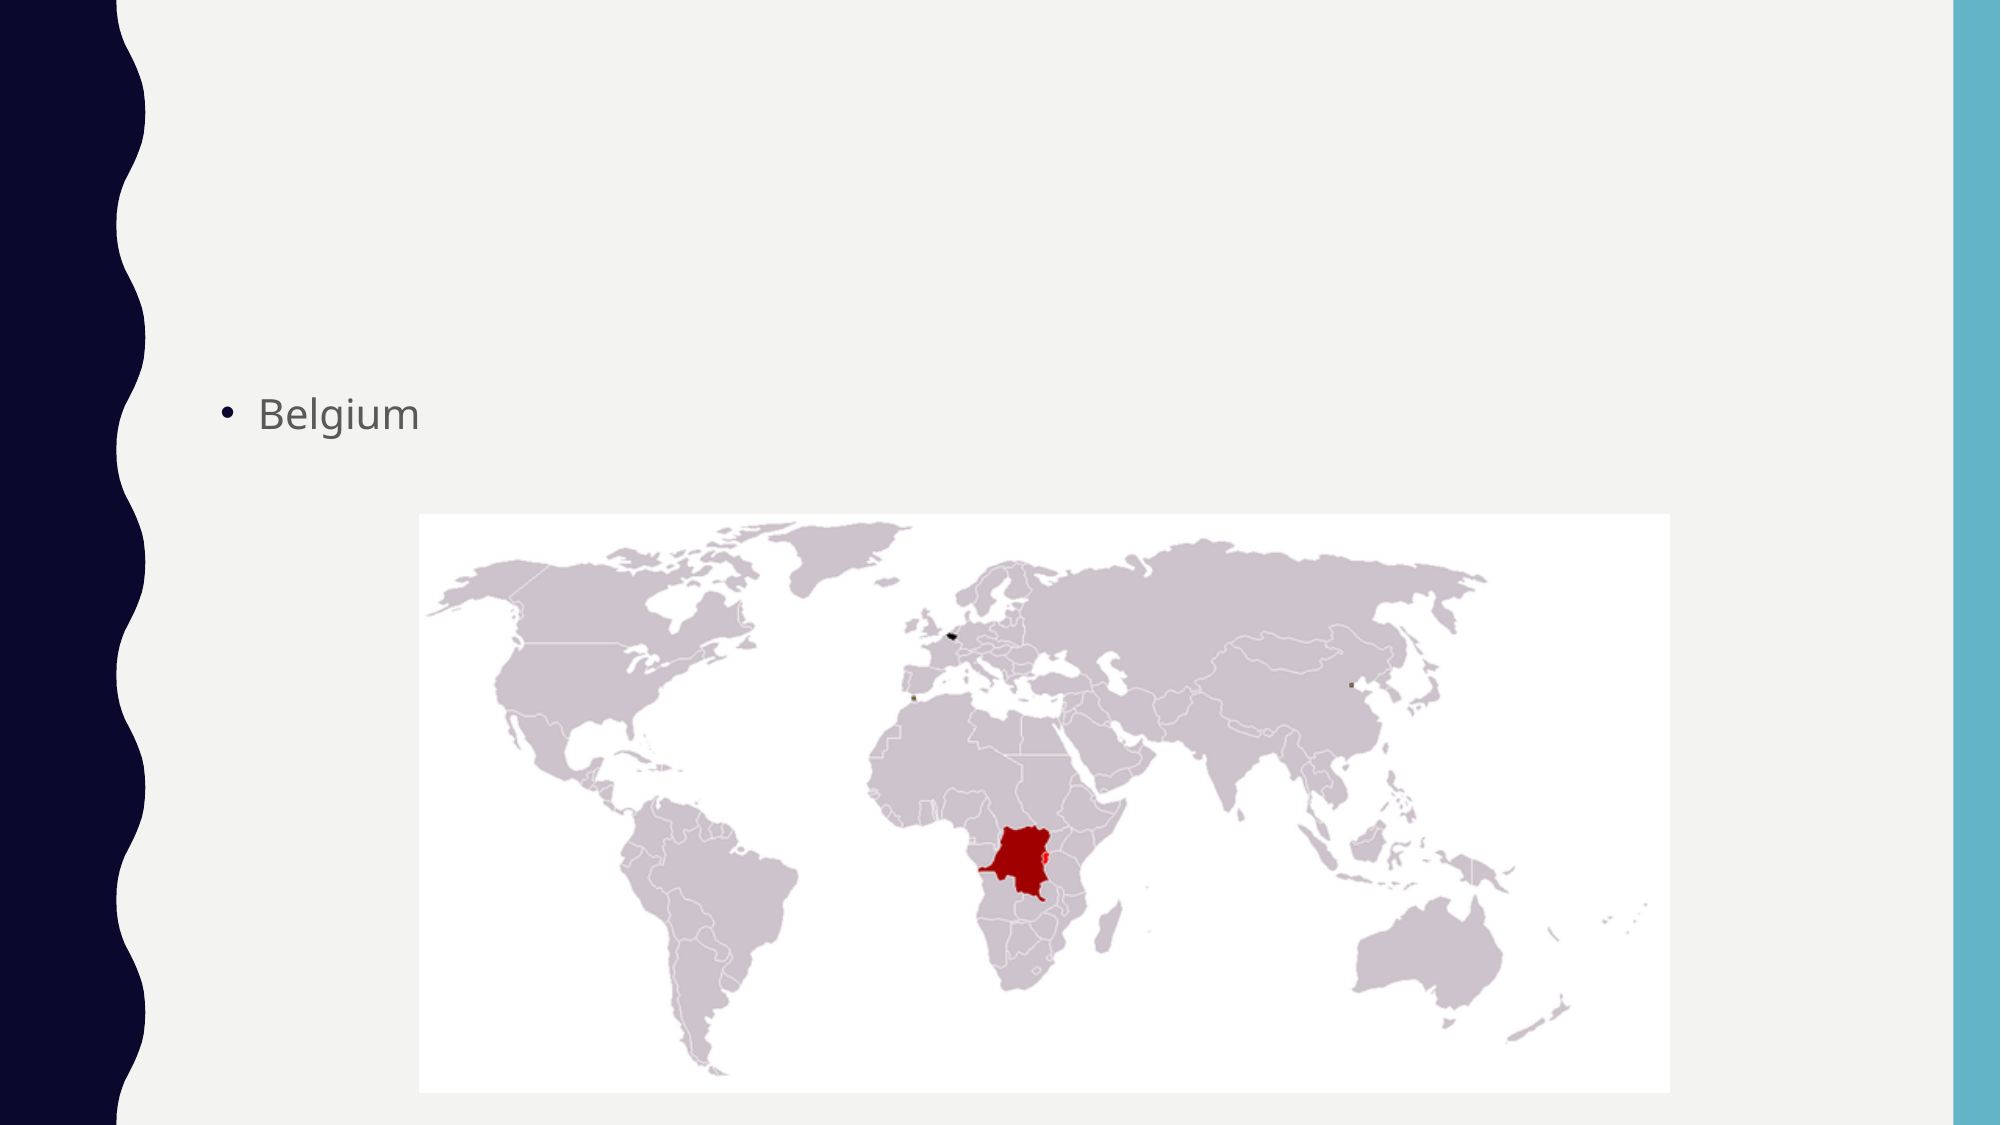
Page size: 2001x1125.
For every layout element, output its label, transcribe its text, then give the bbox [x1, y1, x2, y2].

list Belgium [205, 375, 1875, 965]
picture [419, 514, 1670, 1093]
